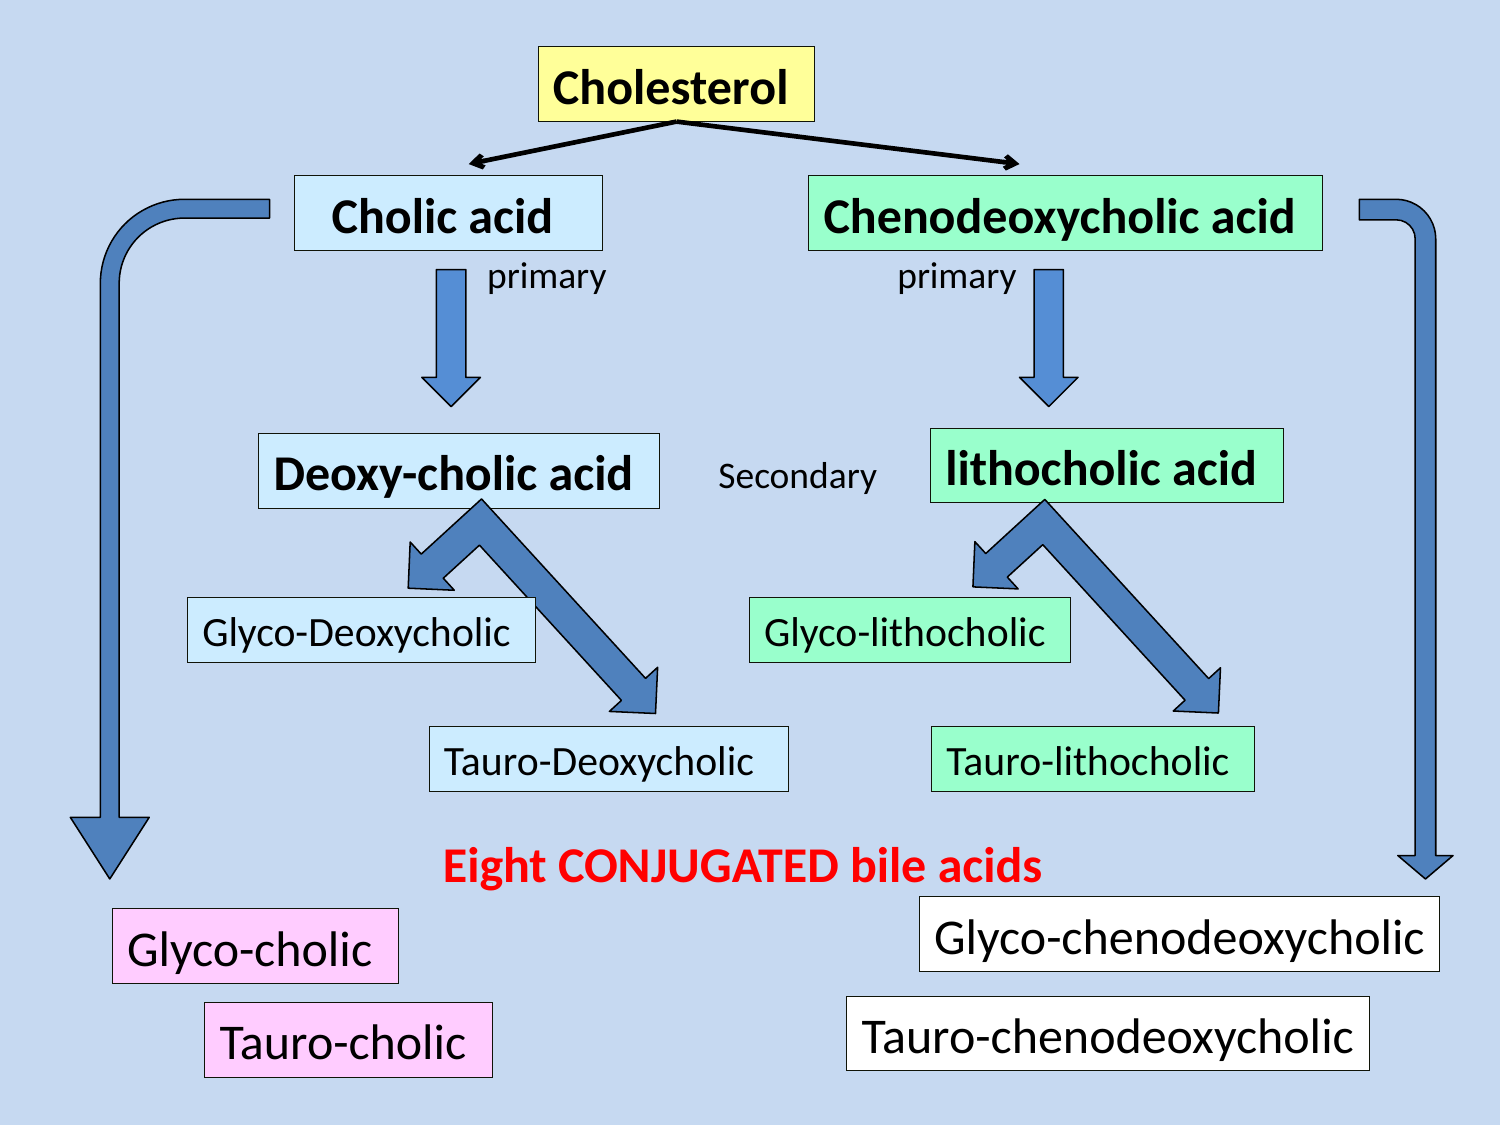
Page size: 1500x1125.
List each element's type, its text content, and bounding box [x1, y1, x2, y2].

text_box [1359, 199, 1454, 879]
text_box [408, 498, 658, 714]
text_box Glyco-Deoxycholic [187, 597, 536, 663]
text_box Chenodeoxycholic acid [808, 175, 821, 251]
text_box lithocholic acid [930, 428, 1284, 503]
text_box Tauro-chenodeoxycholic [846, 996, 1370, 1071]
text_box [551, 39, 594, 248]
text_box Tauro-cholic [204, 1002, 493, 1078]
text_box Glyco-lithocholic [749, 597, 1071, 663]
text_box Secondary [703, 443, 901, 503]
text_box [1019, 269, 1079, 407]
text_box Cholic acid [294, 175, 546, 251]
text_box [826, 0, 869, 315]
text_box Deoxy-cholic acid [258, 433, 660, 509]
text_box [972, 499, 1221, 714]
text_box Cholesterol [538, 46, 546, 122]
text_box Cholesterol [599, 46, 815, 122]
text_box [421, 269, 481, 407]
text_box Glyco-chenodeoxycholic [919, 896, 1440, 972]
text_box Glyco-cholic [112, 908, 399, 984]
text_box primary [472, 244, 622, 304]
text_box Cholic acid [599, 175, 603, 244]
text_box primary [882, 244, 1032, 304]
text_box [70, 199, 270, 879]
text_box Chenodeoxycholic acid [874, 175, 1323, 251]
text_box Tauro-Deoxycholic [429, 726, 789, 792]
text_box Tauro-lithocholic [931, 726, 1255, 792]
text_box Eight CONJUGATED bile acids [428, 824, 1070, 900]
